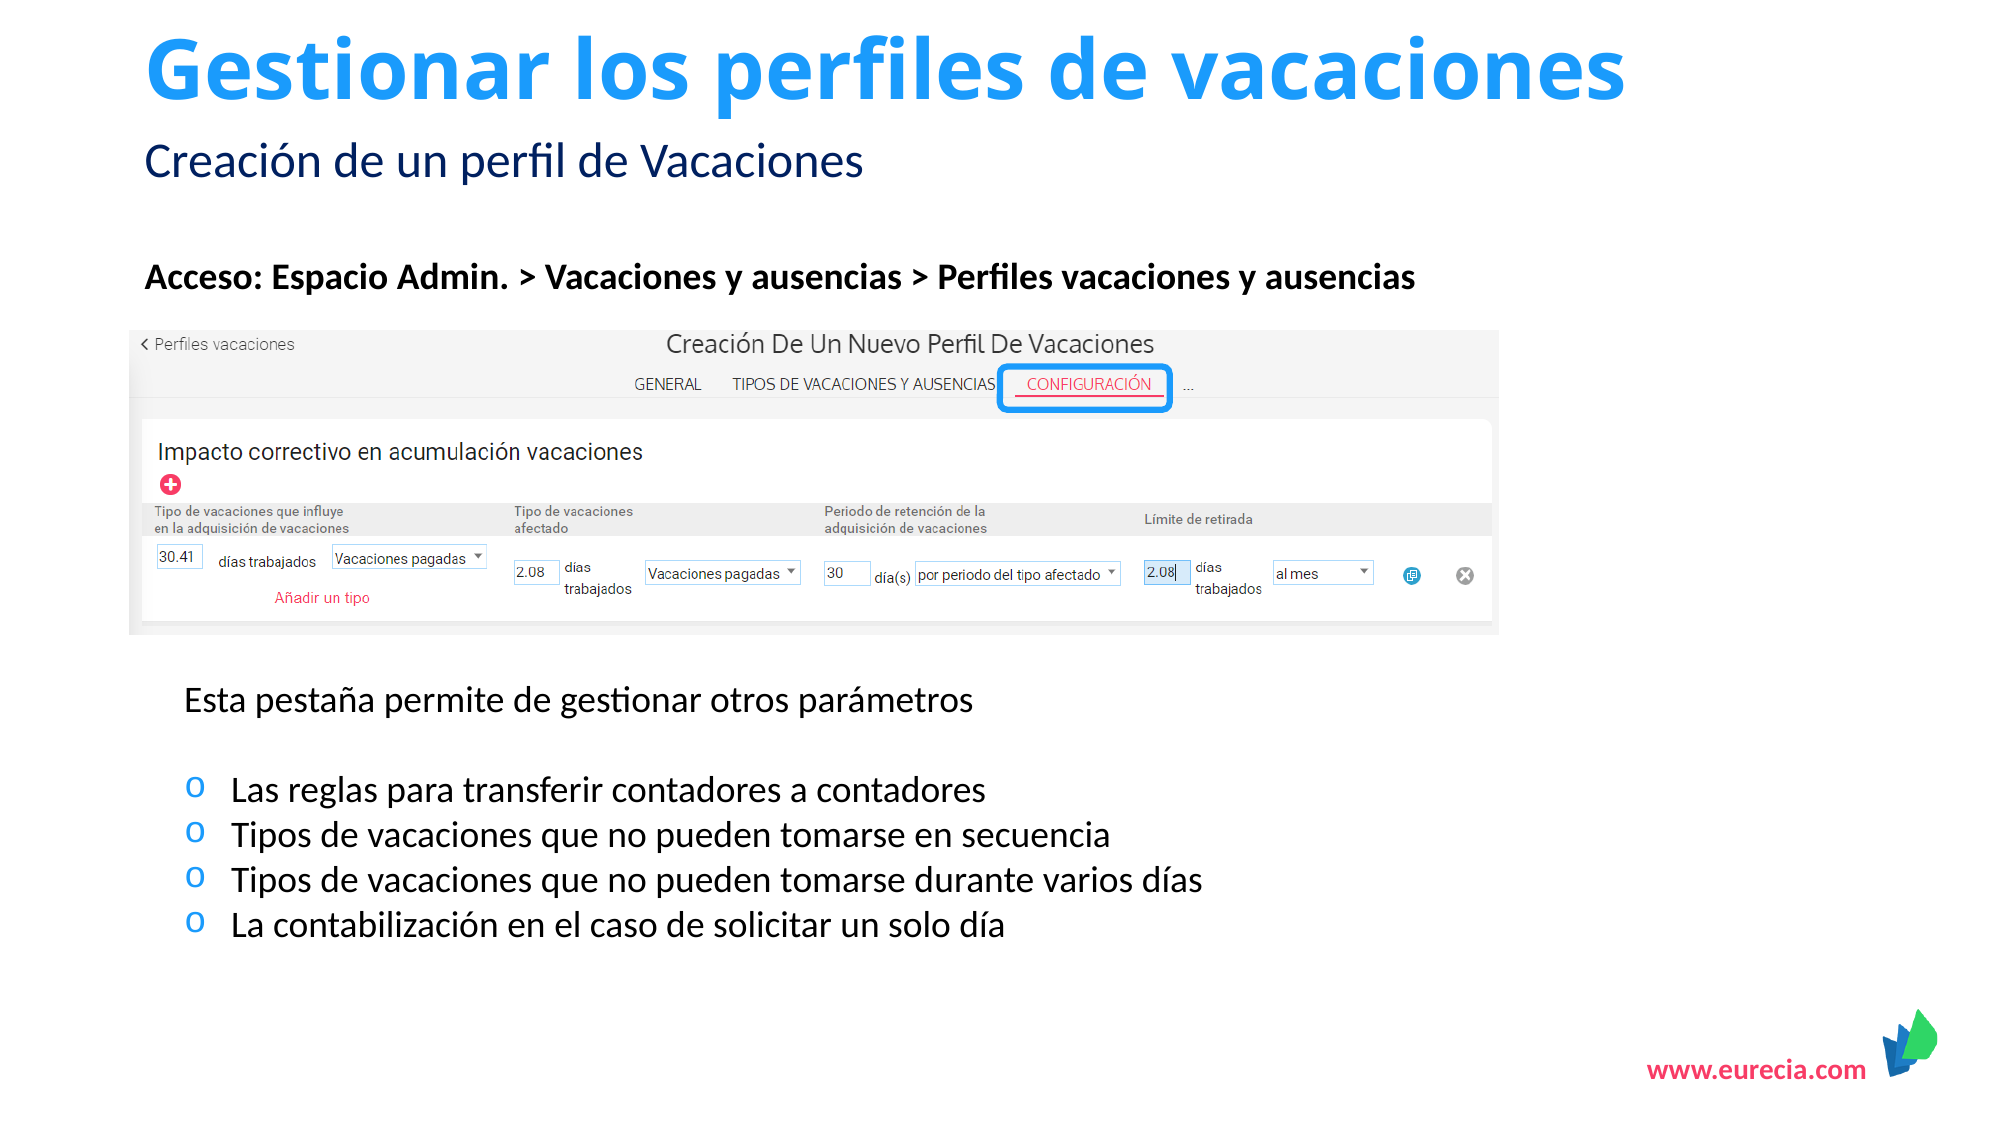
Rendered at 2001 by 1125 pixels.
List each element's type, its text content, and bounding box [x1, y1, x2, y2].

title Gestionar los perfiles de vacaciones [129, 3, 1855, 127]
list Creación de un perfil de Vacaciones [129, 127, 1855, 196]
list Acceso: Espacio Admin. > Vacaciones y ausencias > Perfiles vacaciones y ausencias [129, 249, 1855, 1019]
picture [1877, 1009, 1943, 1077]
picture [129, 330, 1499, 635]
text_box Esta pestaña permite de gestionar otros parámetros Las reglas para transferir contadores a contadores Tipos de vacaciones que no pueden tomarse en secuencia Tipos de vacaciones que no pueden tomarse durante varios días La contabilización en el caso de solicitar un solo día [169, 667, 1755, 953]
